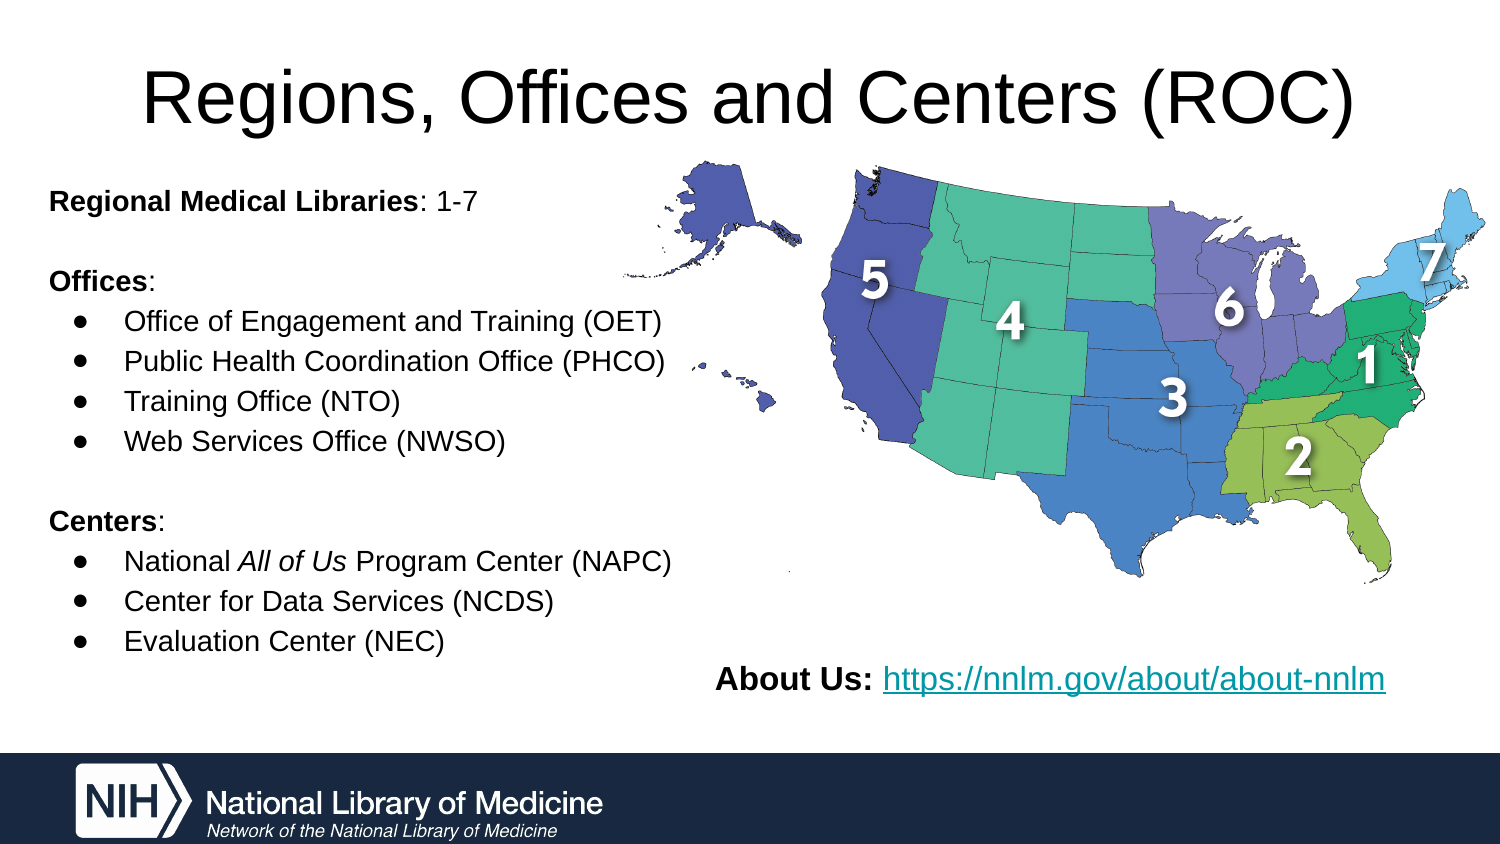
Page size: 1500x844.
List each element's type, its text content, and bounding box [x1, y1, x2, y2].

title Regions, Offices and Centers (ROC) [0, 20, 1500, 115]
picture [601, 30, 1500, 751]
list Regional Medical Libraries: 1-7 Offices: Office of Engagement and Training (OET) Public Health Coordination Office (PHCO) Training Office (NTO) Web Services Office (NWSO) Centers: National All of Us Program Center (NAPC) Center for Data Services (NCDS) Evaluation Center (NEC) [33, 162, 690, 774]
picture [75, 774, 603, 844]
